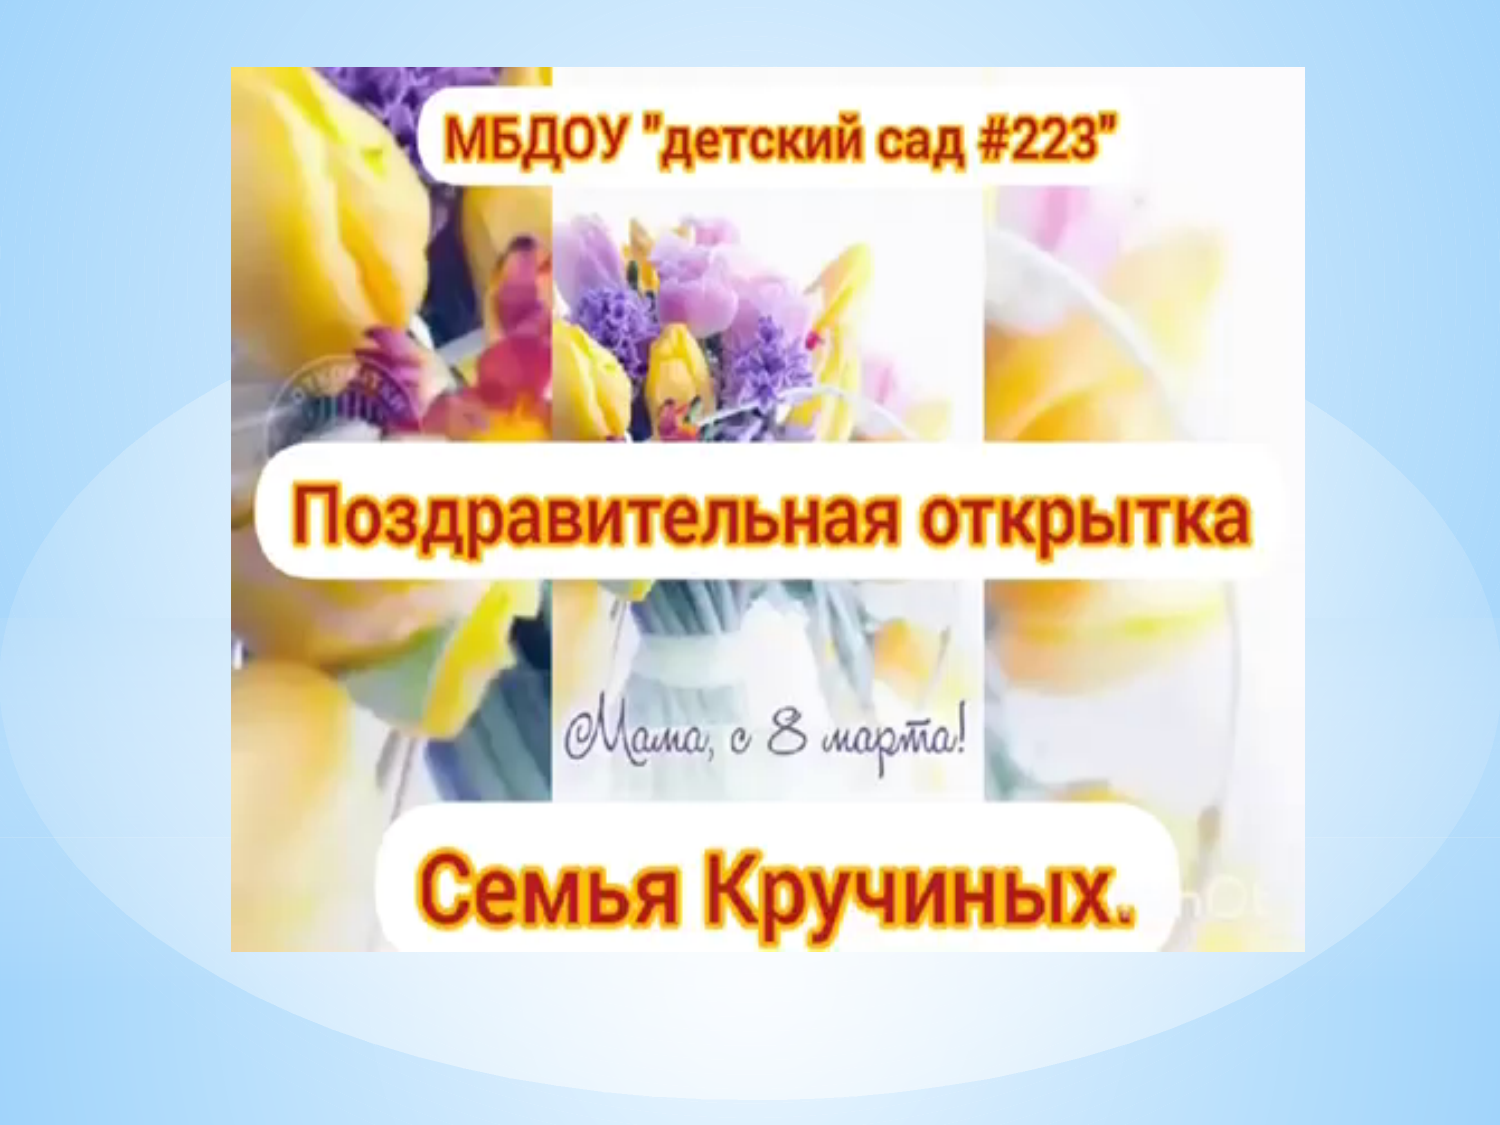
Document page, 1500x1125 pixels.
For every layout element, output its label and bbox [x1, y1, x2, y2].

text_box [229, 66, 1306, 953]
